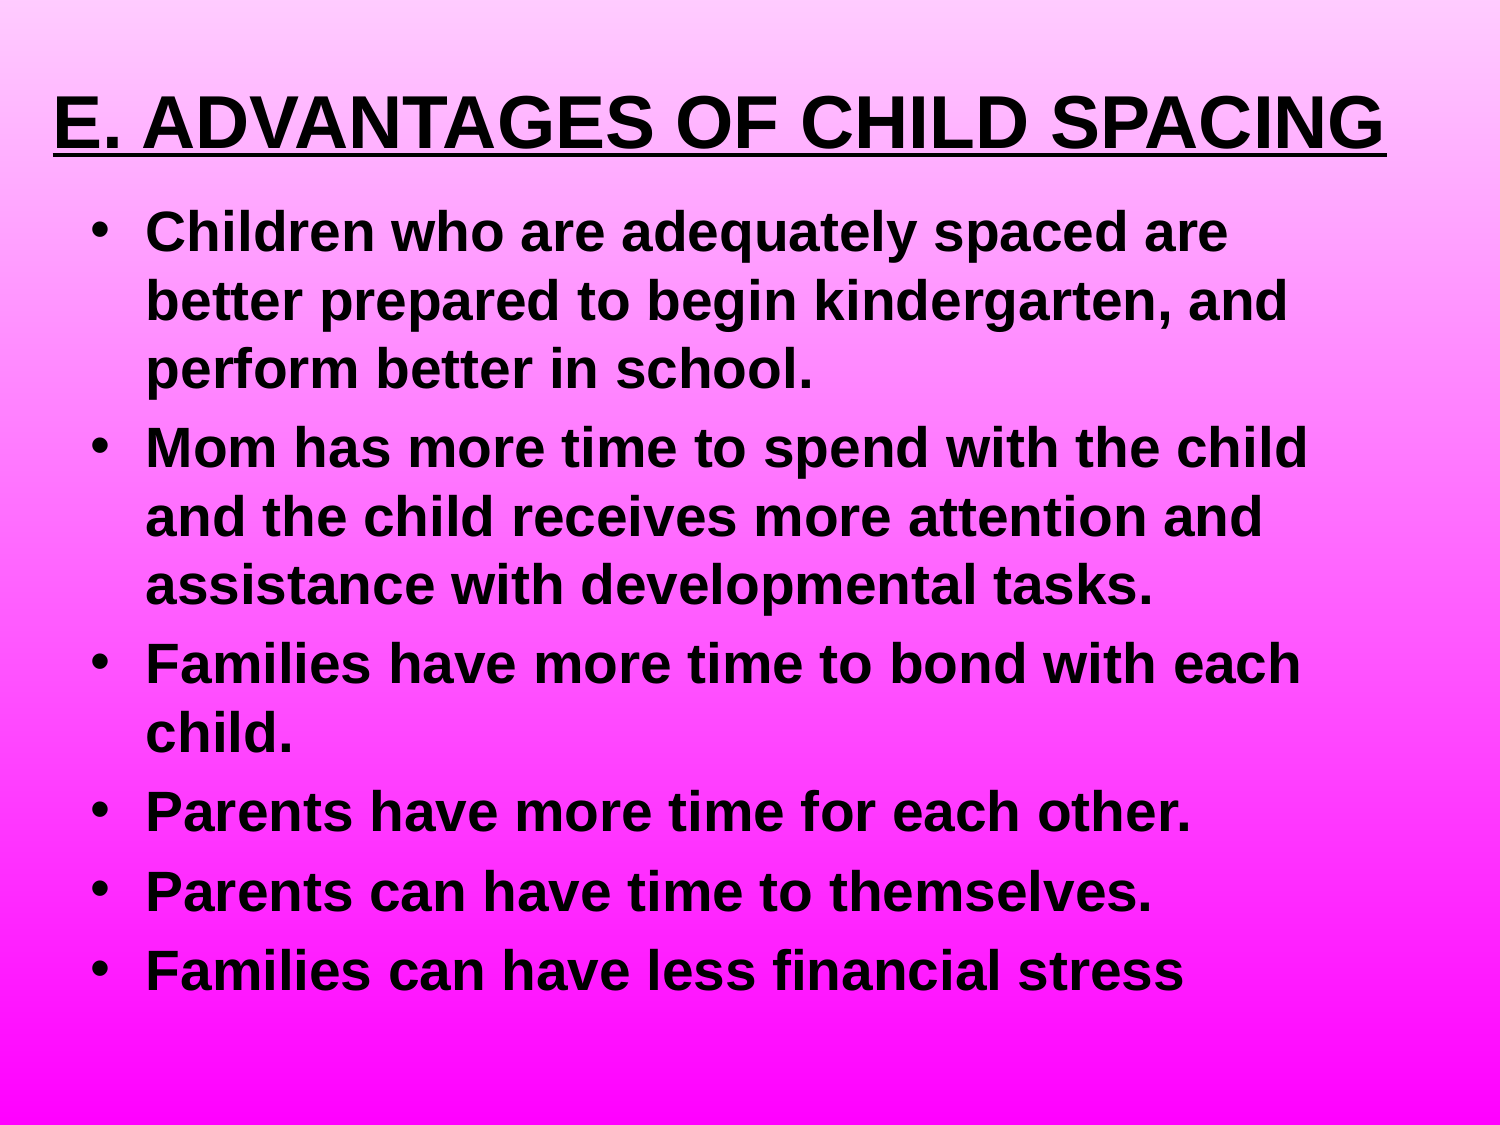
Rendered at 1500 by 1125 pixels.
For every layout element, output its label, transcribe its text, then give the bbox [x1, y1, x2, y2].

title E. ADVANTAGES OF CHILD SPACING [37, 24, 1500, 213]
list Children who are adequately spaced are better prepared to begin kindergarten, and perform better in school. Mom has more time to spend with the child and the child receives more attention and assistance with developmental tasks. Families have more time to bond with each child. Parents have more time for each other. Parents can have time to themselves. Families can have less financial stress [74, 187, 1376, 1026]
